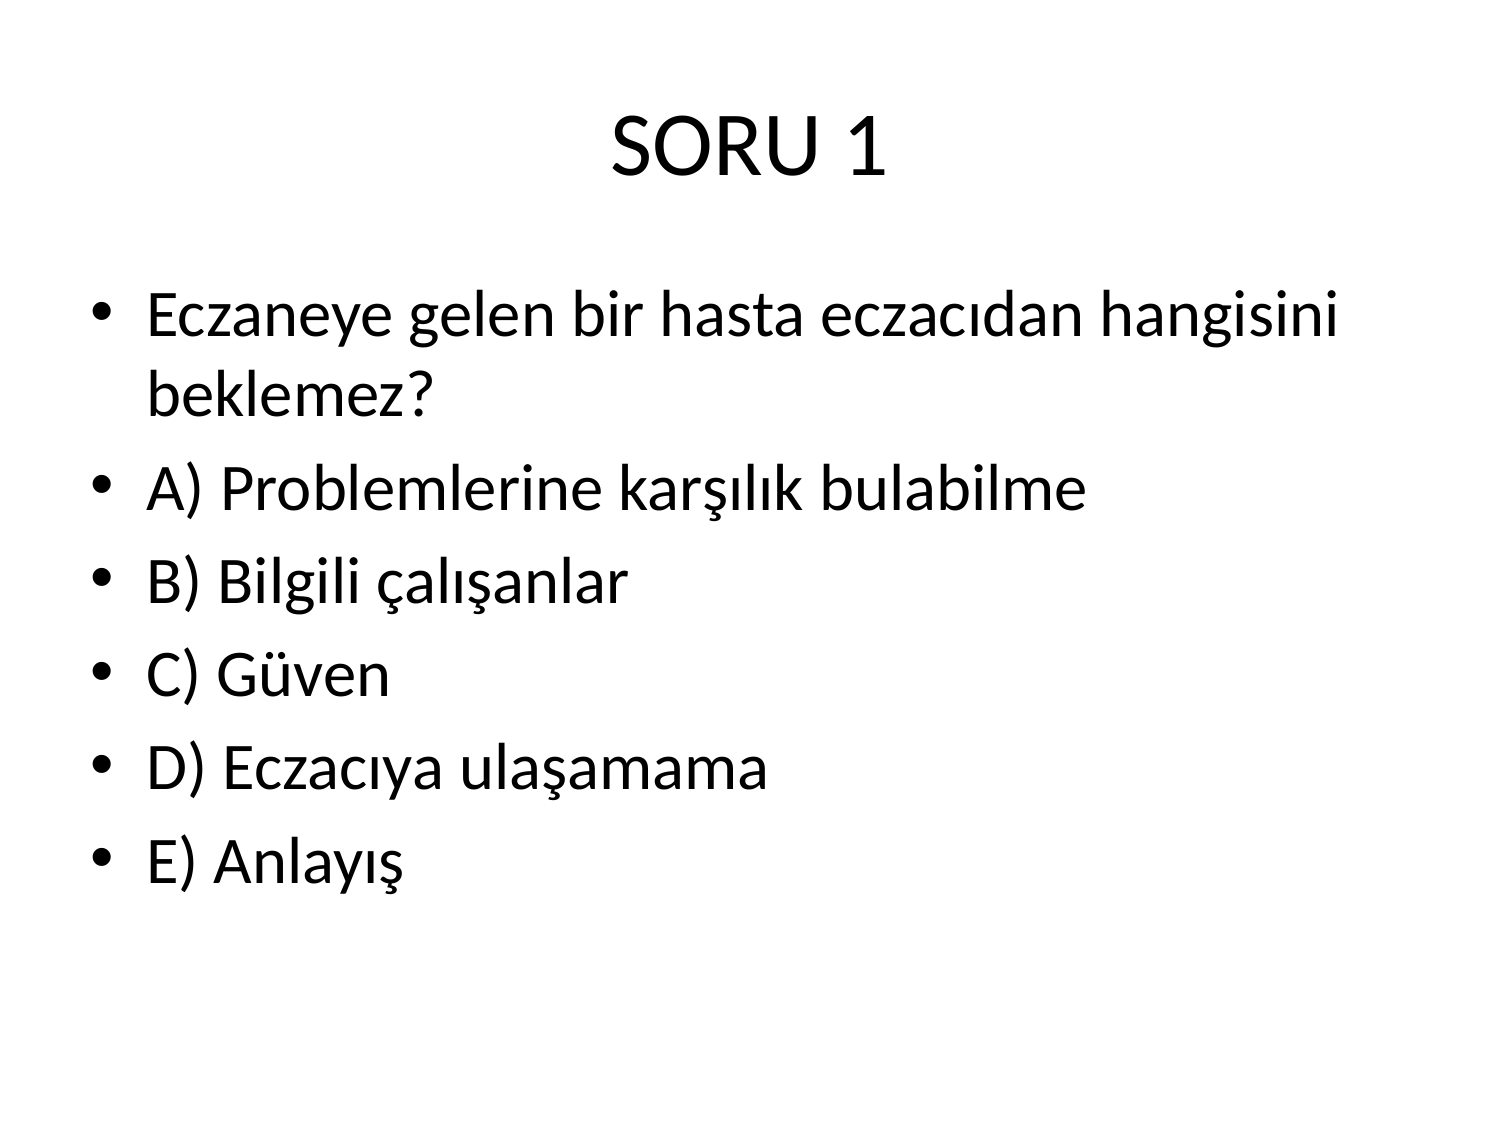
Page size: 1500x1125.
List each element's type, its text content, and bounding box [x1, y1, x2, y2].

list Eczaneye gelen bir hasta eczacıdan hangisini beklemez? A) Problemlerine karşılık bulabilme B) Bilgili çalışanlar C) Güven D) Eczacıya ulaşamama E) Anlayış [75, 262, 1425, 1005]
title SORU 1 [75, 45, 1425, 233]
